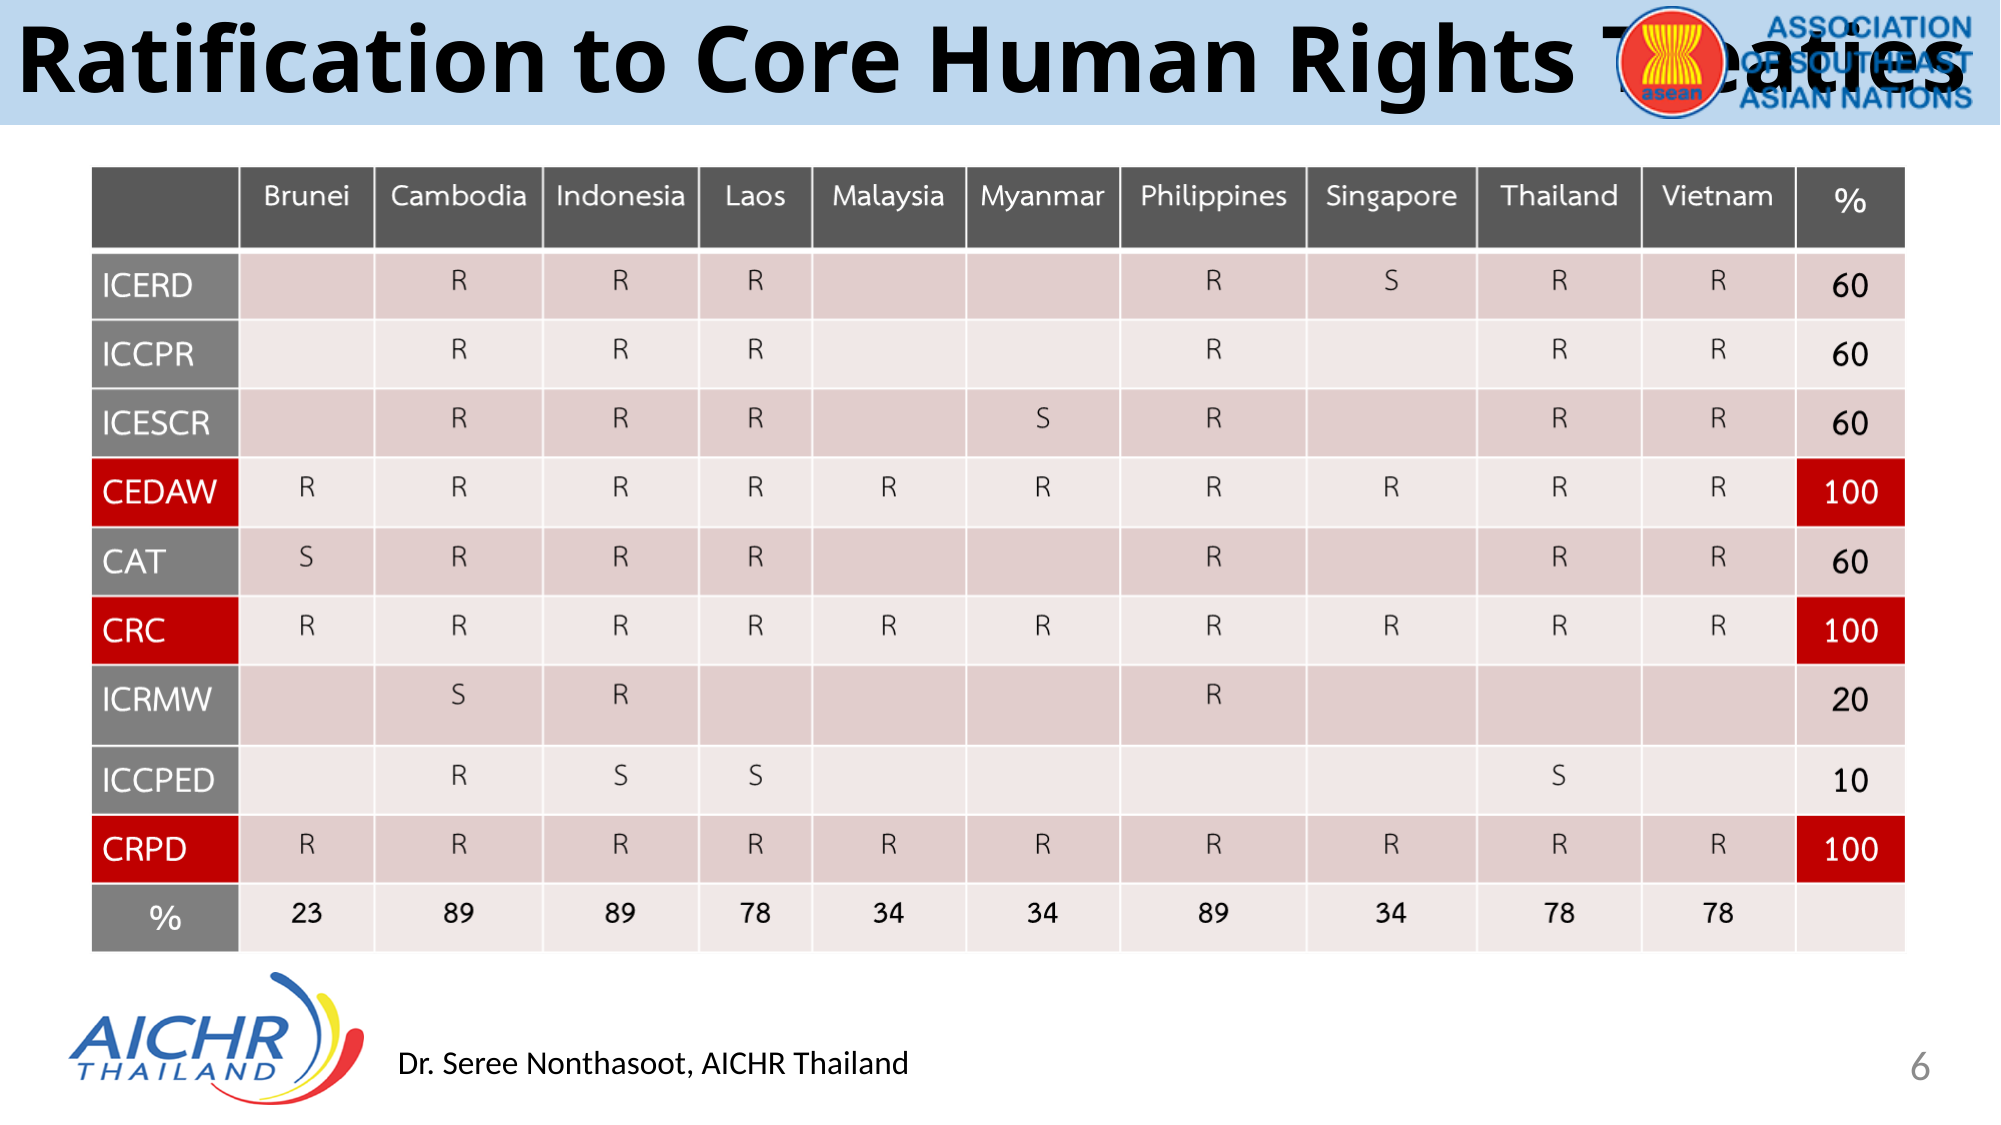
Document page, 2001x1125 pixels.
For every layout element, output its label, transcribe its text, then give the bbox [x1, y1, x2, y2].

slide_number 6 [1894, 1033, 1931, 1094]
text_box Dr. Seree Nonthasoot, AICHR Thailand [383, 1033, 926, 1089]
picture [1616, 6, 1973, 119]
title Ratification to Core Human Rights Treaties [0, 0, 2000, 125]
picture [68, 151, 1911, 1105]
